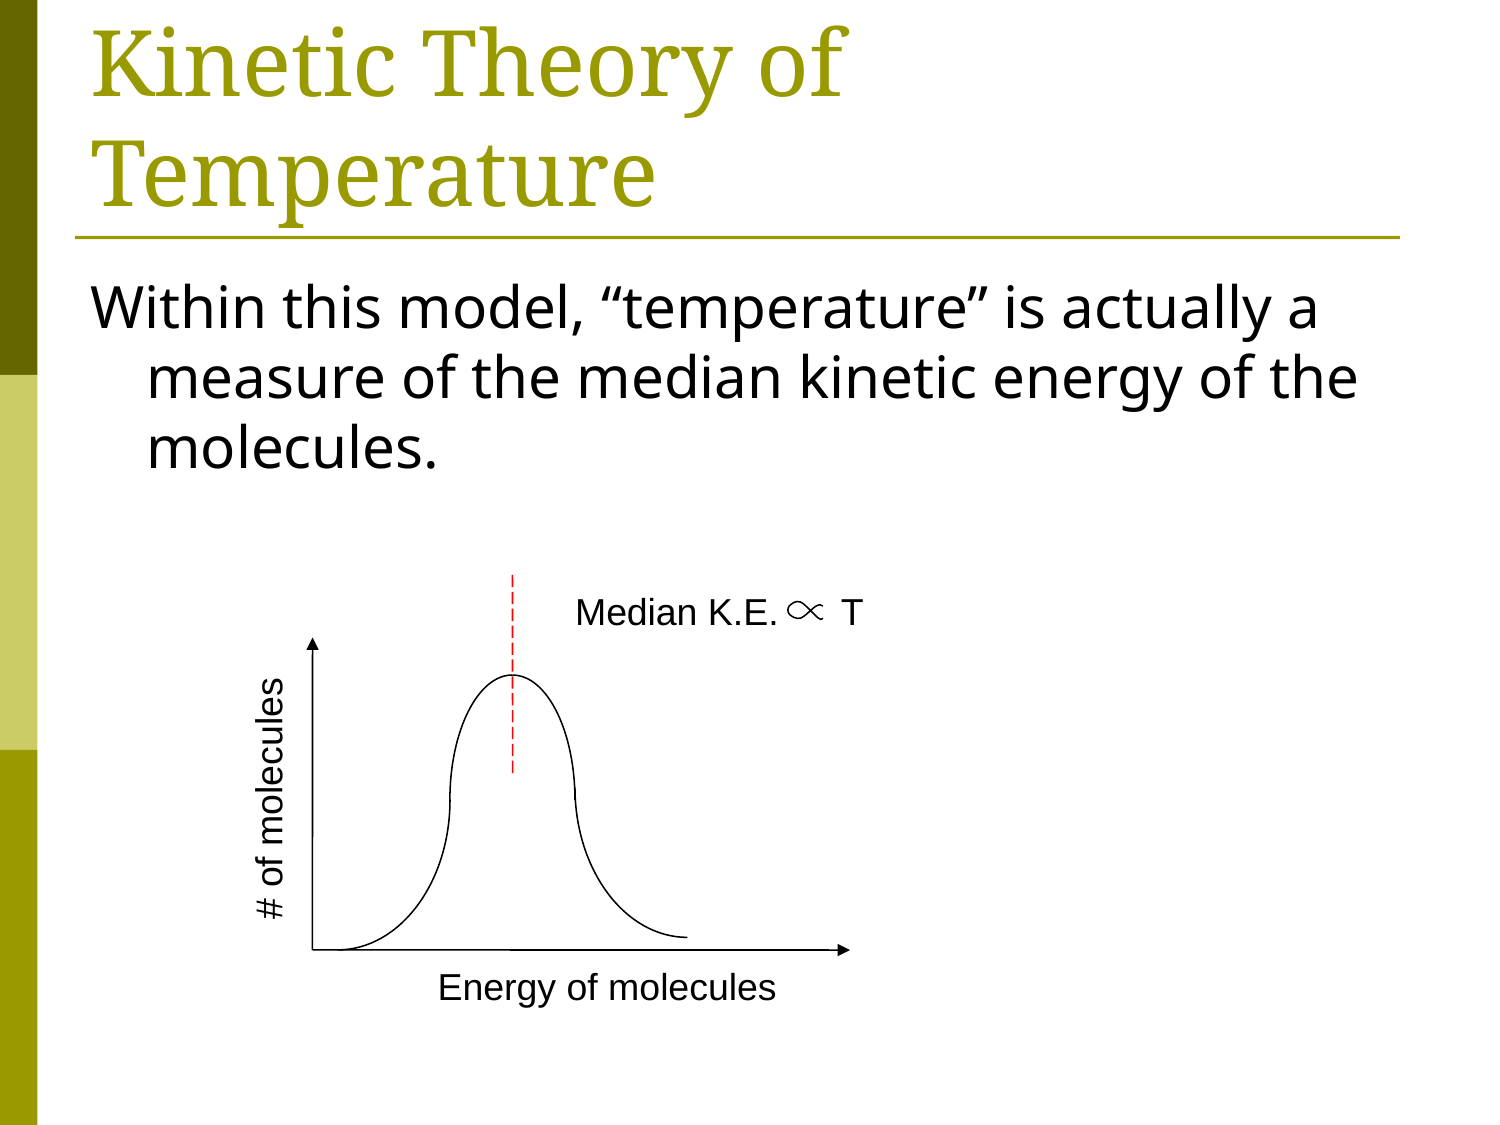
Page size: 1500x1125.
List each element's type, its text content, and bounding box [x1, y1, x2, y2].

text_box [449, 675, 512, 801]
list Within this model, “temperature” is actually a measure of the median kinetic energy of the molecules. [75, 262, 1425, 583]
text_box [337, 799, 451, 950]
text_box Median K.E. T [560, 580, 880, 641]
text_box [312, 943, 850, 957]
text_box [787, 601, 823, 620]
text_box [306, 637, 319, 949]
text_box Energy of molecules [422, 955, 792, 1016]
text_box [574, 787, 688, 938]
text_box # of molecules [237, 663, 298, 934]
text_box [512, 675, 575, 801]
title Kinetic Theory of Temperature [75, 45, 1425, 233]
